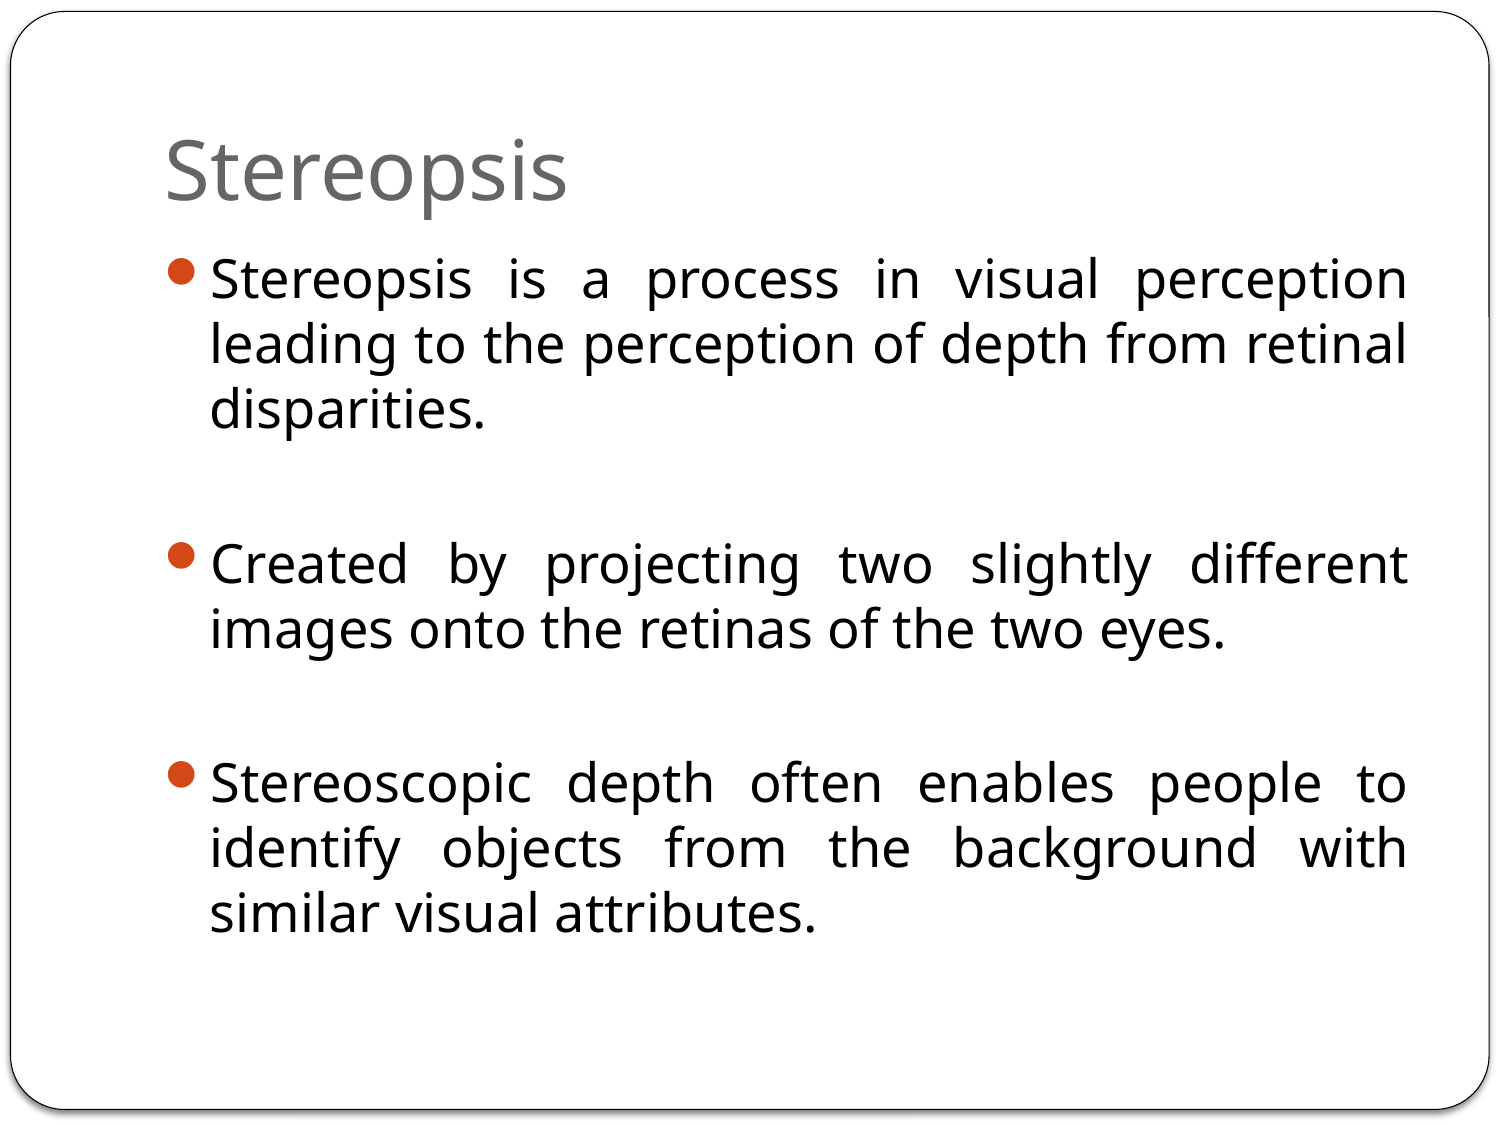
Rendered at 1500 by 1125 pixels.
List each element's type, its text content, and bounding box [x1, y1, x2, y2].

title Stereopsis [150, 45, 1425, 233]
list Stereopsis is a process in visual perception leading to the perception of depth from retinal disparities. Created by projecting two slightly different images onto the retinas of the two eyes. Stereoscopic depth often enables people to identify objects from the background with similar visual attributes. [150, 237, 1425, 988]
